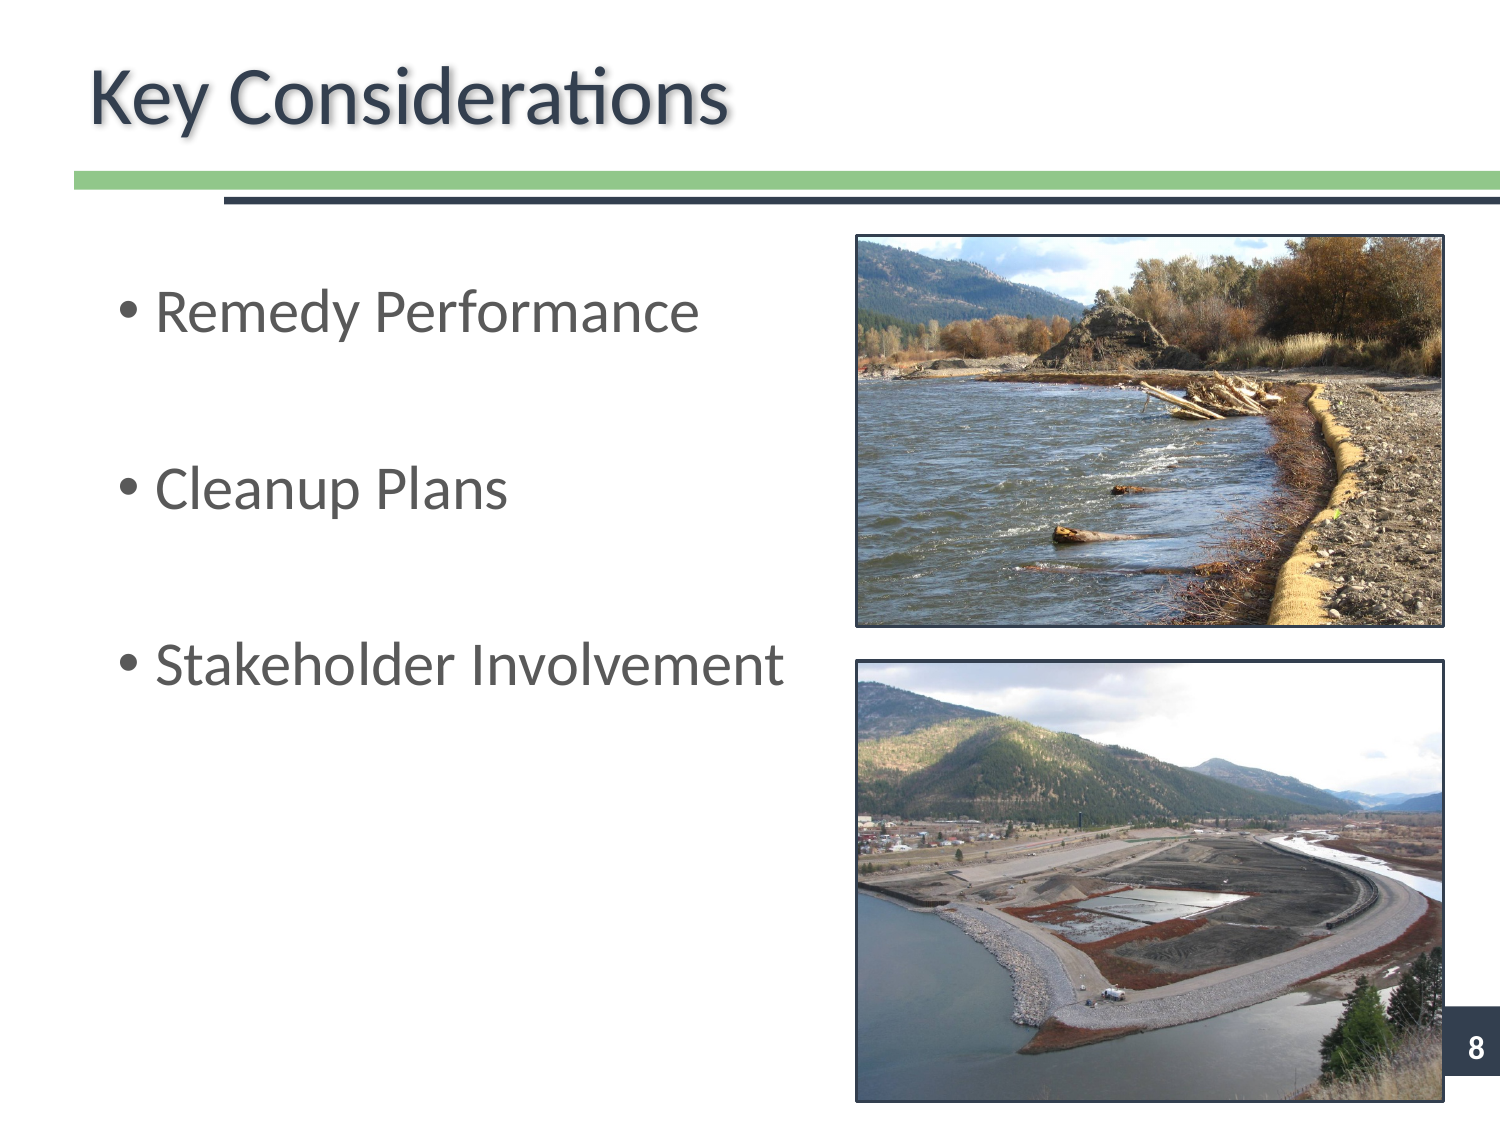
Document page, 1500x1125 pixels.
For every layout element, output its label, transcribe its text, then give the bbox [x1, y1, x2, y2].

picture [858, 662, 1442, 1100]
picture [858, 236, 1442, 625]
list Remedy Performance Cleanup Plans Stakeholder Involvement [102, 271, 1397, 986]
title Key Considerations [74, 1, 1500, 193]
slide_number 8 [1445, 1016, 1500, 1076]
